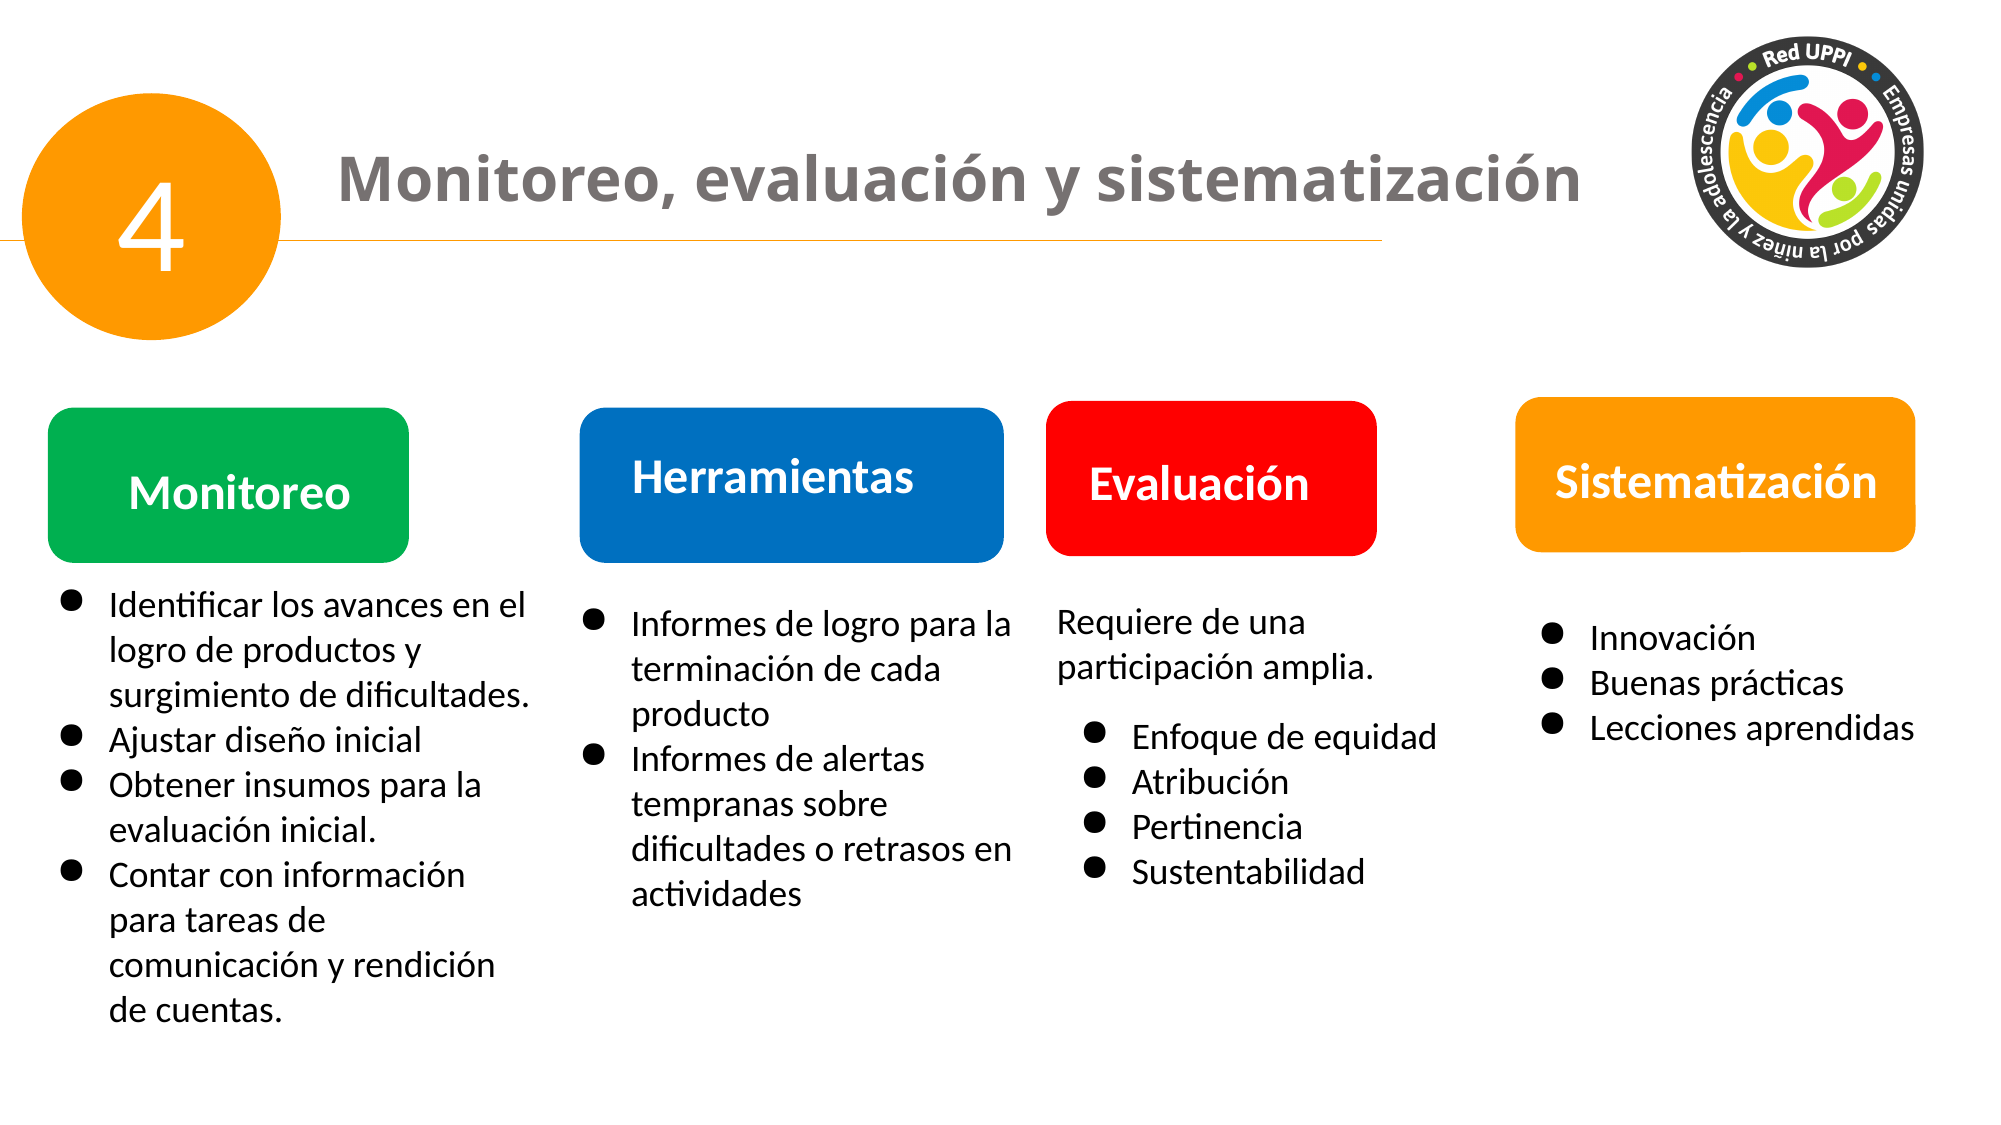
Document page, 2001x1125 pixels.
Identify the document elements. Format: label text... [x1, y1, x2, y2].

text_box Herramientas [617, 435, 1045, 508]
text_box Sistematización [1540, 440, 1969, 531]
text_box [1045, 399, 1378, 558]
text_box Informes de logro para la terminación de cada producto Informes de alertas tempranas sobre dificultades o retrasos en actividades [541, 591, 1043, 922]
text_box [46, 406, 410, 564]
text_box 4 [23, 241, 280, 342]
text_box [578, 406, 1005, 564]
text_box Innovación Buenas prácticas Lecciones aprendidas [1499, 605, 1957, 756]
text_box Monitoreo [113, 451, 408, 544]
text_box Monitoreo, evaluación y sistematización [321, 133, 1689, 289]
text_box Requiere de una participación amplia. Enfoque de equidad Atribución Pertinencia Sustentabilidad [1042, 589, 1484, 900]
text_box 4 [20, 92, 282, 240]
text_box Identificar los avances en el logro de productos y surgimiento de dificultades. Ajustar diseño inicial Obtener insumos para la evaluación inicial. Contar con información para tareas de comunicación y rendición de cuentas. [18, 572, 555, 1038]
text_box [1514, 395, 1917, 554]
picture [1687, 32, 1928, 272]
text_box Evaluación [1074, 442, 1382, 515]
